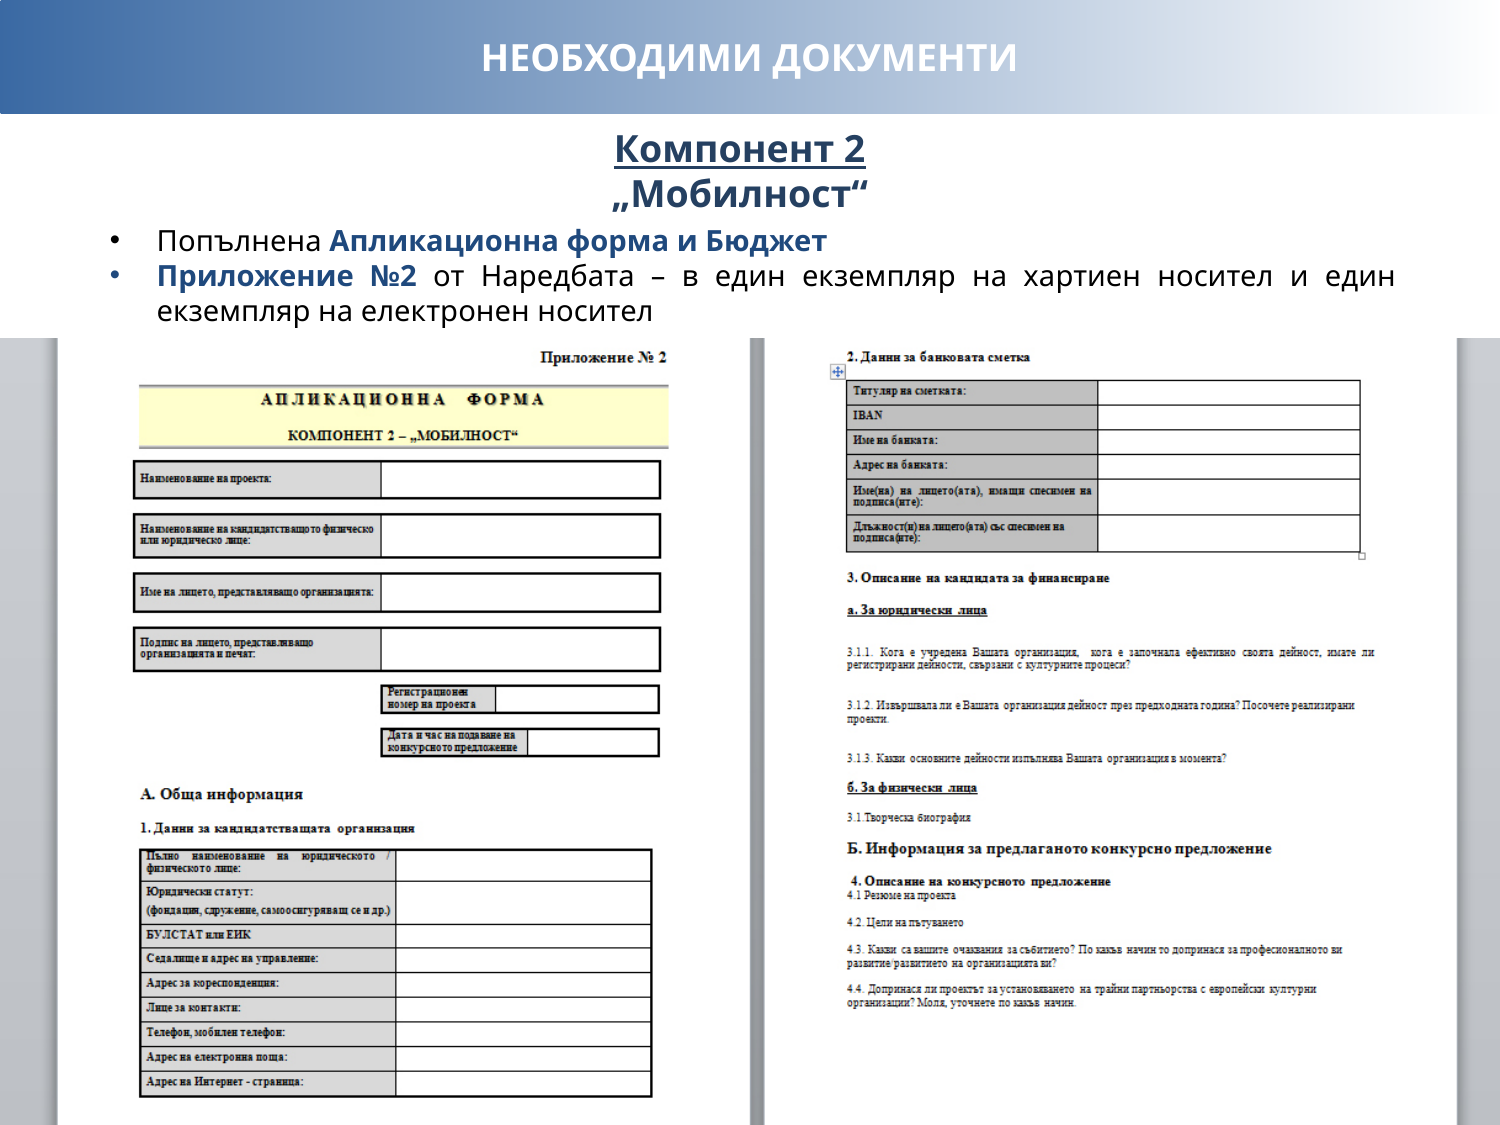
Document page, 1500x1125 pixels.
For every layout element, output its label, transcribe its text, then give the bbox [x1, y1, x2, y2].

text_box Попълнена Апликационна форма и Бюджет Приложение №2 от Наредбата – в един екземпляр на хартиен носител и един екземпляр на електронен носител [94, 214, 1412, 335]
text_box Компонент 2 „Мобилност“ [64, 113, 1415, 228]
text_box [0, 0, 1500, 114]
text_box НЕОБХОДИМИ ДОКУМЕНТИ [465, 26, 1034, 87]
picture [0, 338, 1500, 1125]
text_box [99, 42, 1450, 124]
